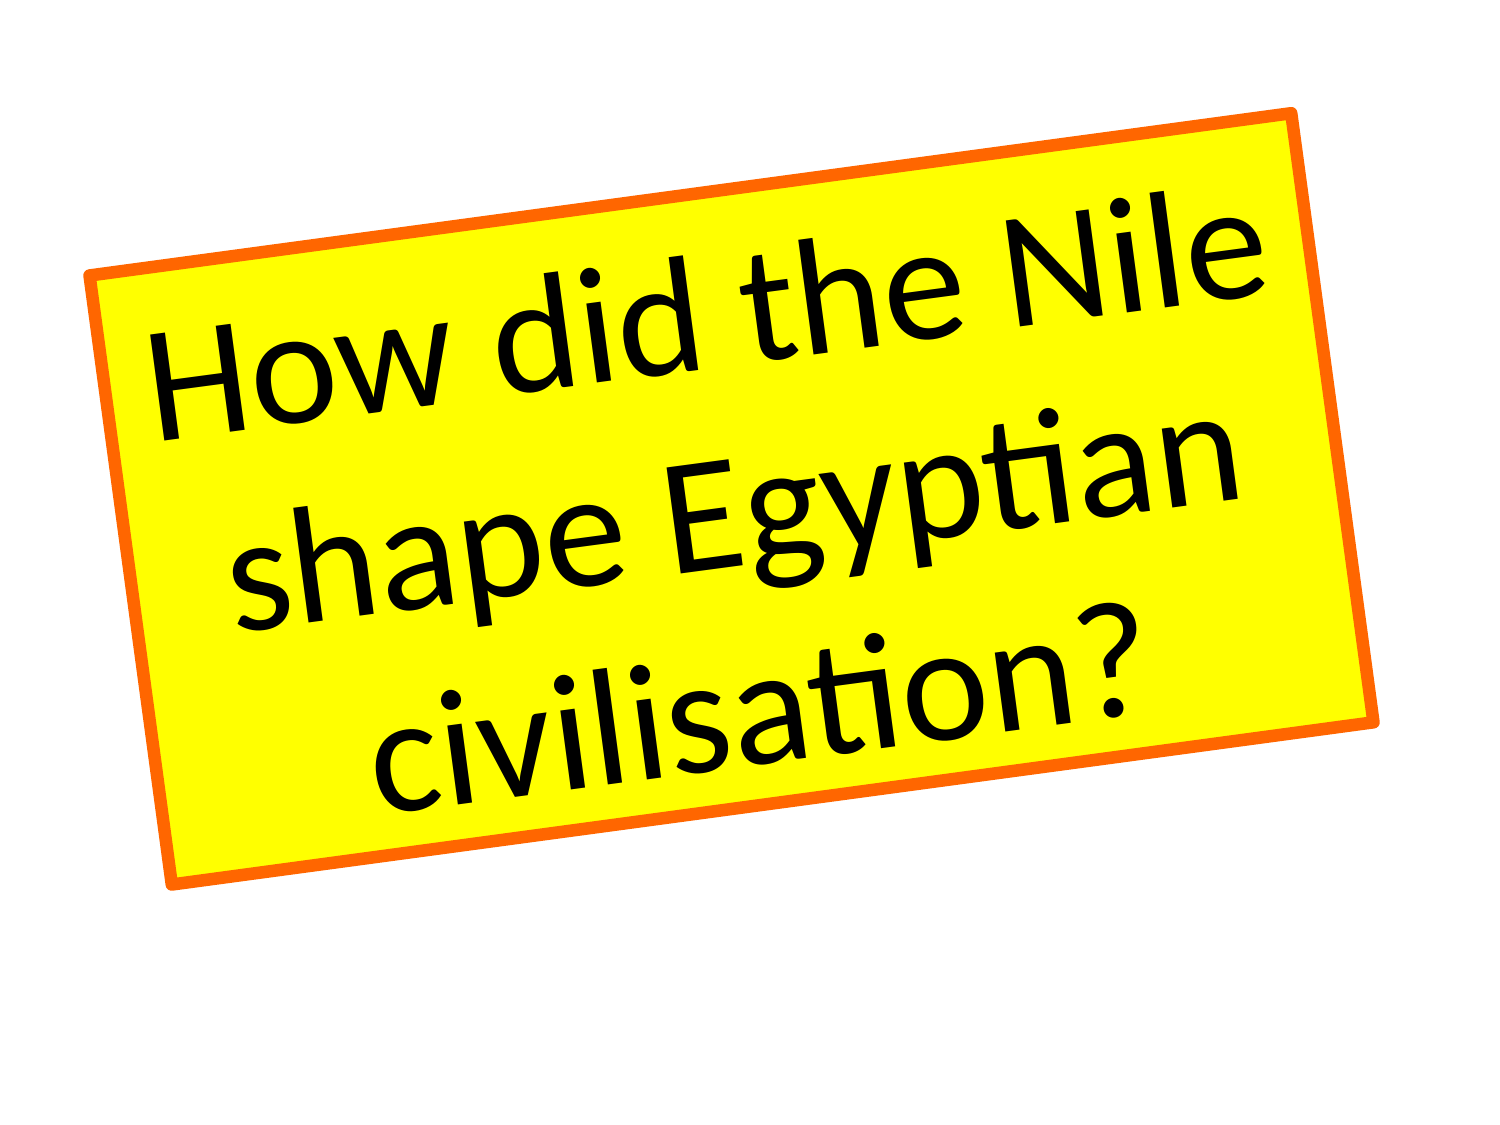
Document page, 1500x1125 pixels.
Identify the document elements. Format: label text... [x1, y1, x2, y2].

text_box How did the Nile shape Egyptian civilisation? [89, 113, 1374, 885]
